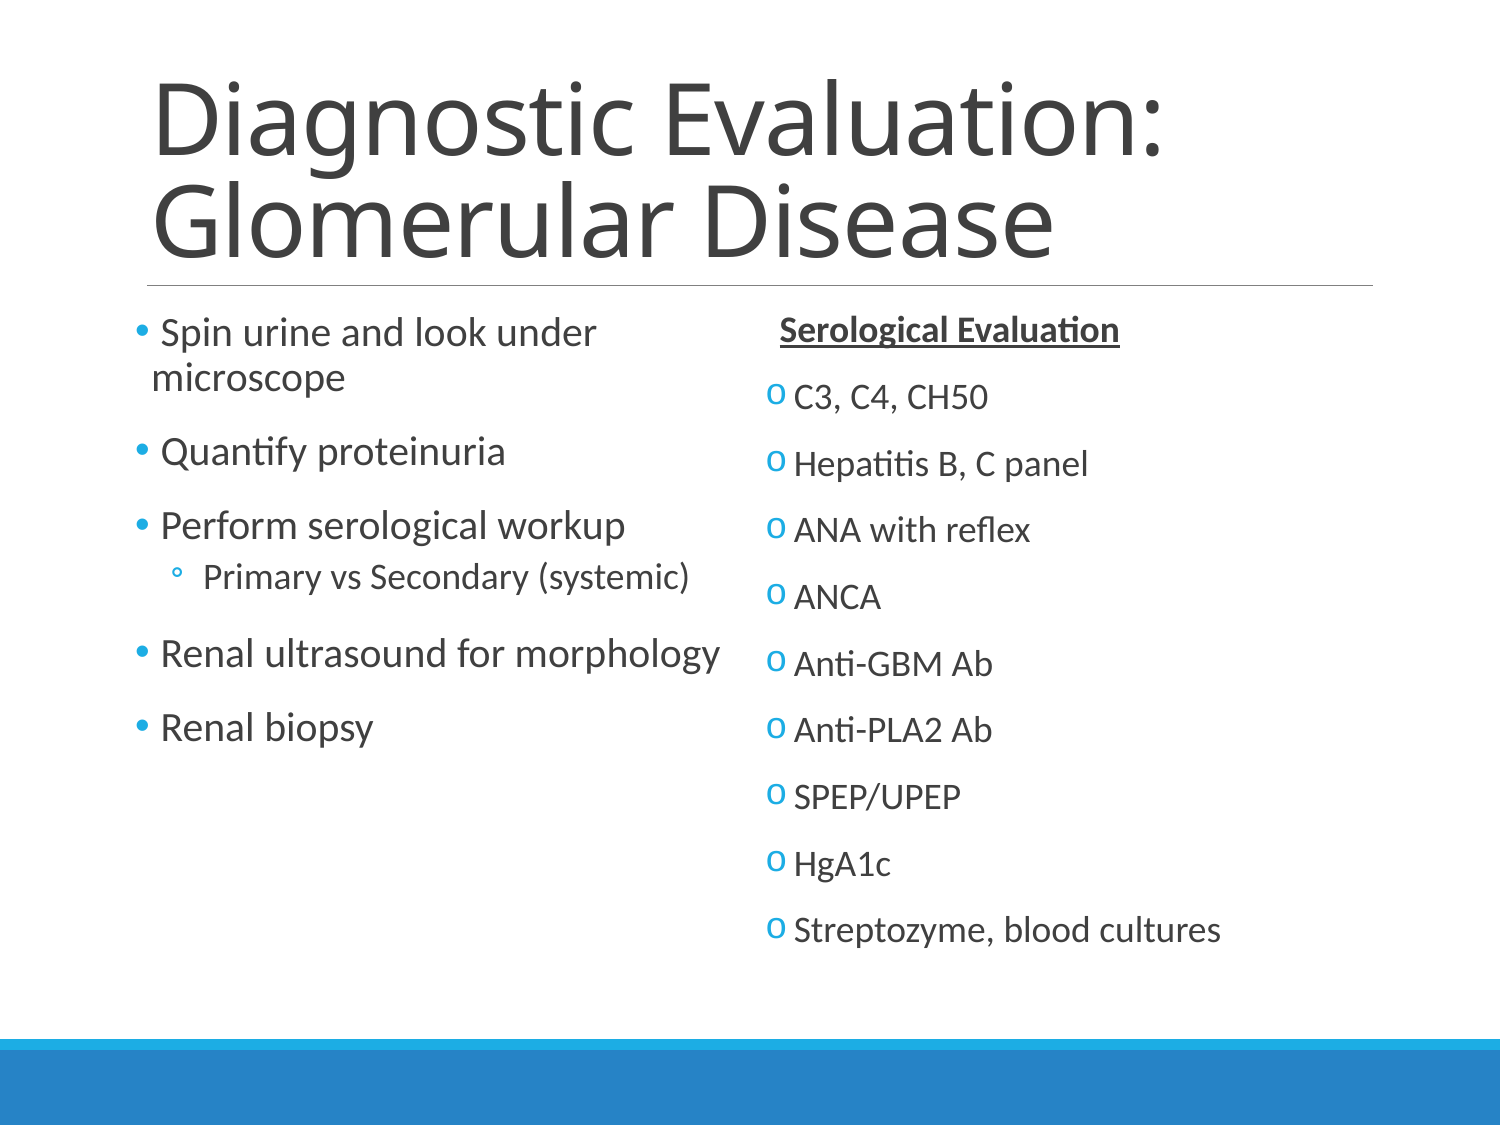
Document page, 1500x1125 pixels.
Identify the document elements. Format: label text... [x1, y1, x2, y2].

list Spin urine and look under microscope Quantify proteinuria Perform serological workup Primary vs Secondary (systemic) Renal ultrasound for morphology Renal biopsy [135, 302, 743, 963]
list Serological Evaluation C3, C4, CH50 Hepatitis B, C panel ANA with reflex ANCA Anti-GBM Ab Anti-PLA2 Ab SPEP/UPEP HgA1c Streptozyme, blood cultures [765, 302, 1373, 963]
title Diagnostic Evaluation: Glomerular Disease [135, 47, 1373, 285]
